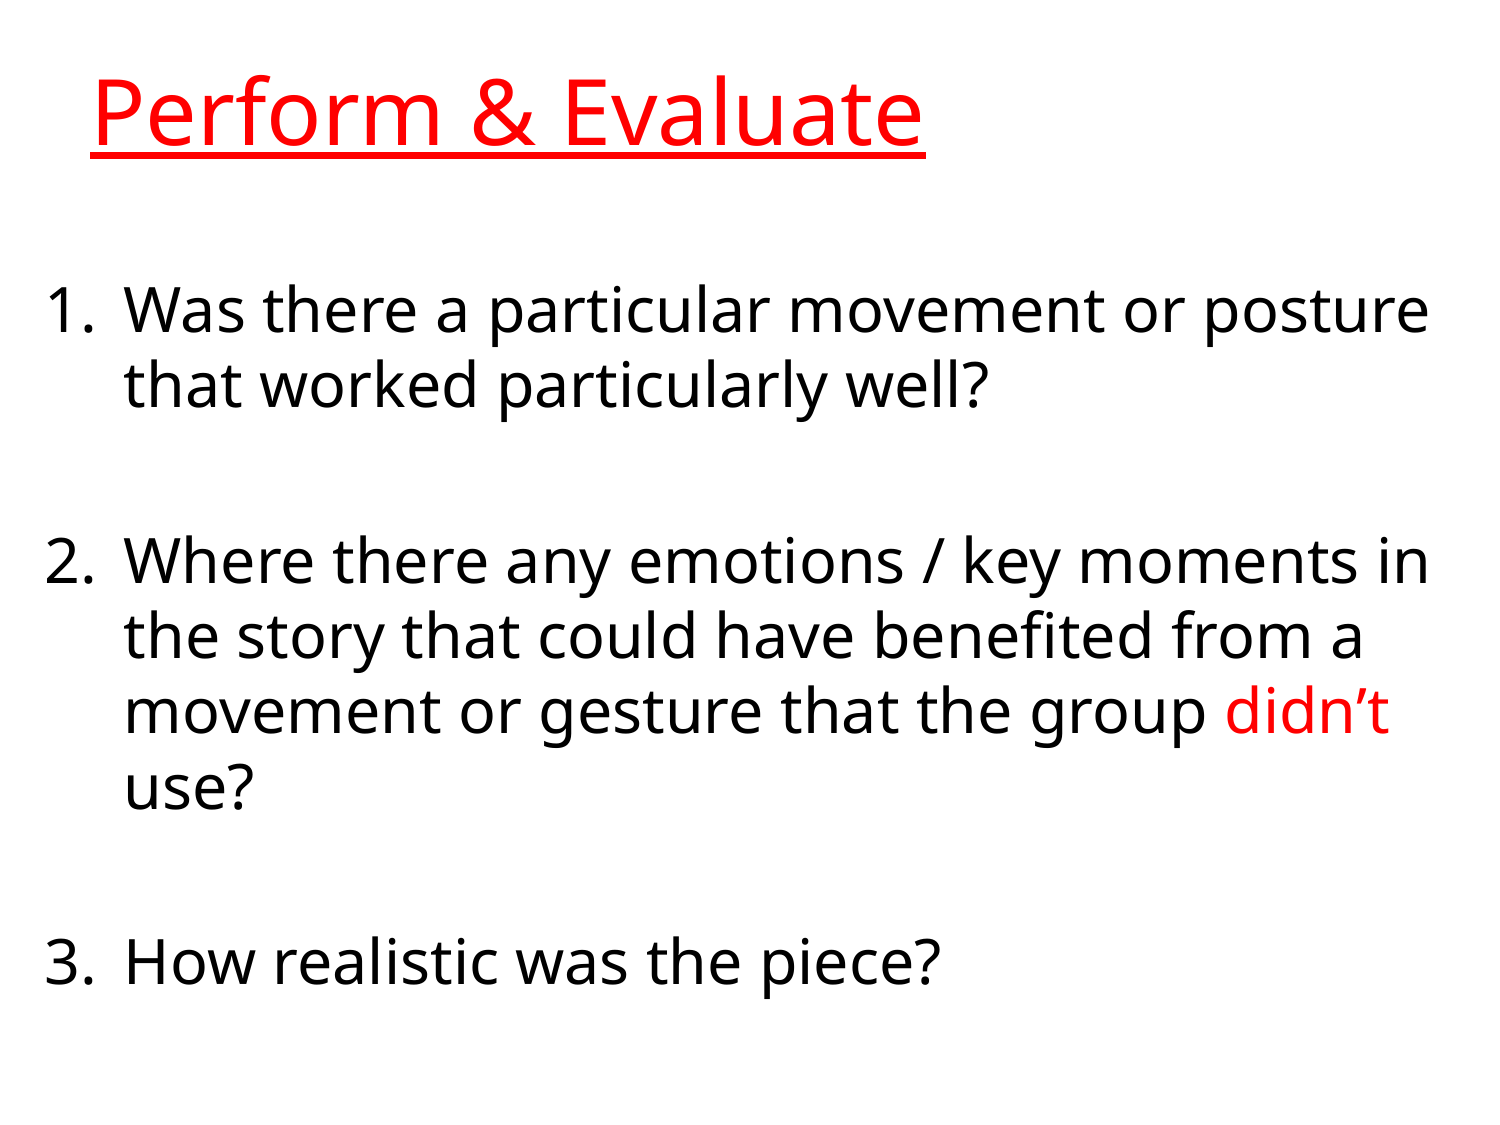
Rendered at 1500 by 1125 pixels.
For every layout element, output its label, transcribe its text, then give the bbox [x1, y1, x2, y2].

title Perform & Evaluate [75, 45, 1412, 173]
list Was there a particular movement or posture that worked particularly well? Where there any emotions / key moments in the story that could have benefited from a movement or gesture that the group didn’t use? How realistic was the piece? [29, 262, 1471, 1005]
